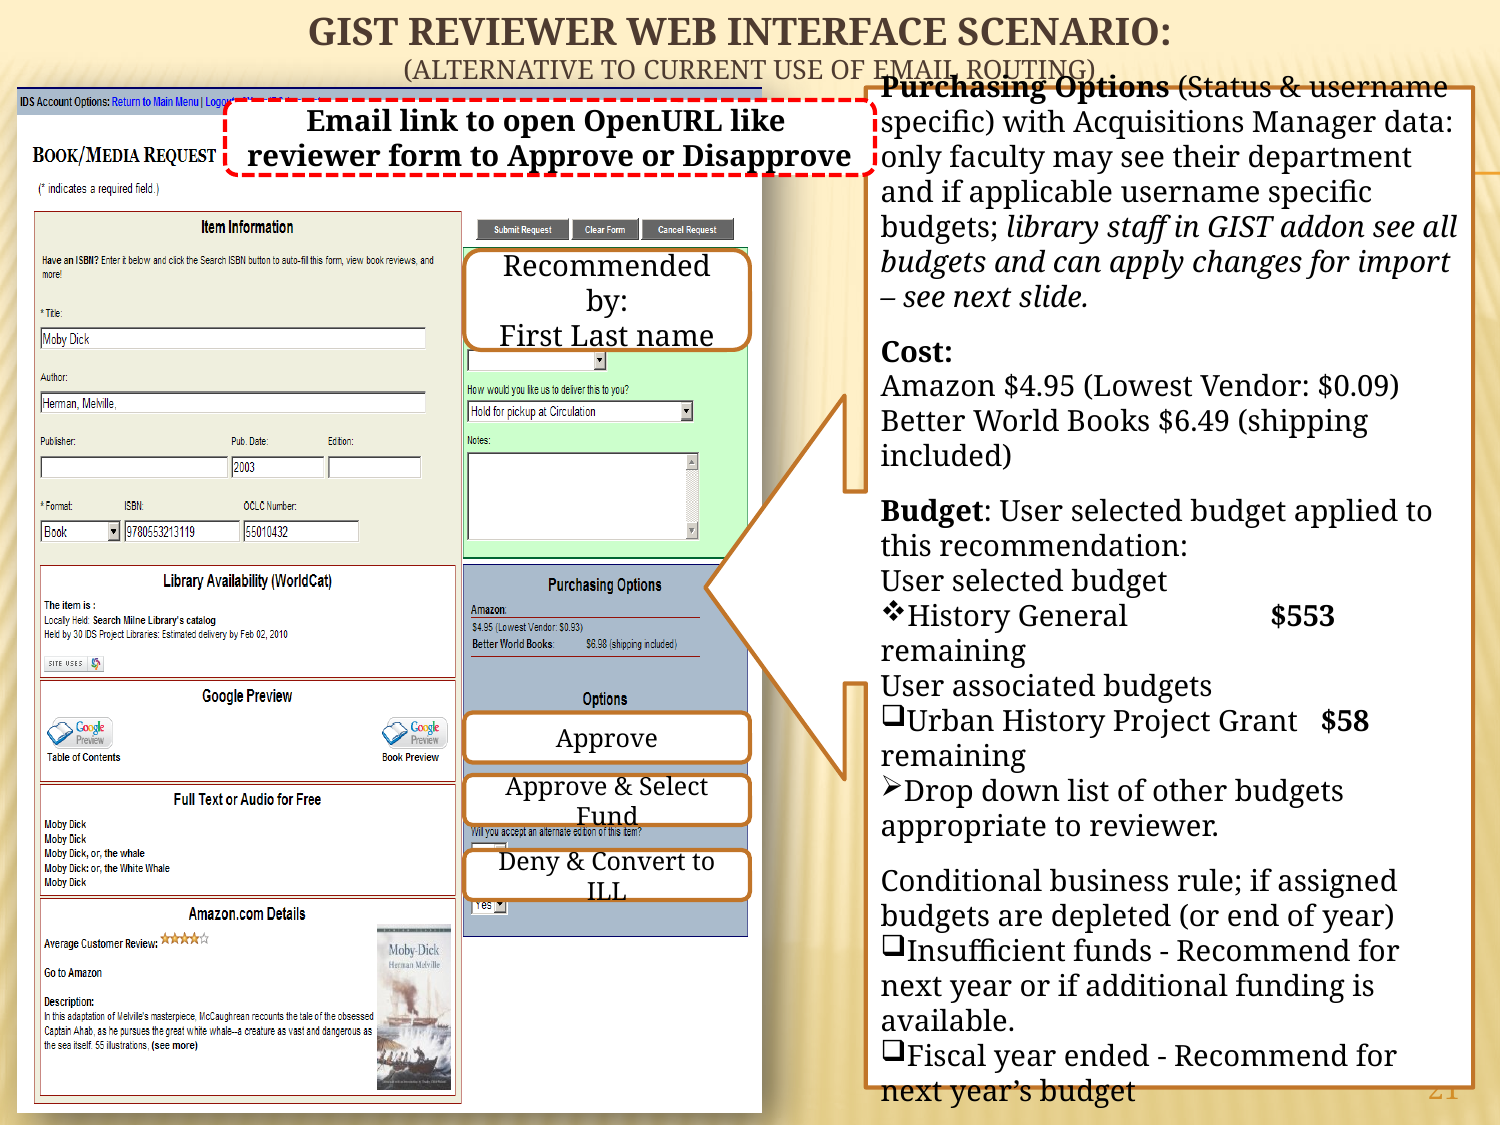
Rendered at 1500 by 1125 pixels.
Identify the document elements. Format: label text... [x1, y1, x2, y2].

slide_number 21 [1350, 1090, 1475, 1103]
text_box Purchasing Options (Status & username specific) with Acquisitions Manager data: only faculty may see their department and if applicable username specific budgets; library staff in GIST addon see all budgets and can apply changes for import – see next slide. Cost: Amazon $4.95 (Lowest Vendor: $0.09) Better World Books $6.49 (shipping included) Budget: User selected budget applied to this recommendation: User selected budget History General $553 remaining User associated budgets Urban History Project Grant $58 remaining Drop down list of other budgets appropriate to reviewer. Conditional business rule; if assigned budgets are depleted (or end of year) Insufficient funds - Recommend for next year or if additional funding is available. Fiscal year ended - Recommend for next year’s budget [771, 85, 1476, 1090]
text_box Email link to open OpenURL like reviewer form to Approve or Disapprove [770, 97, 878, 178]
picture [17, 87, 762, 1113]
title GIST Reviewer Web Interface Scenario: (alternative to current use of email routing) [0, 0, 1500, 93]
